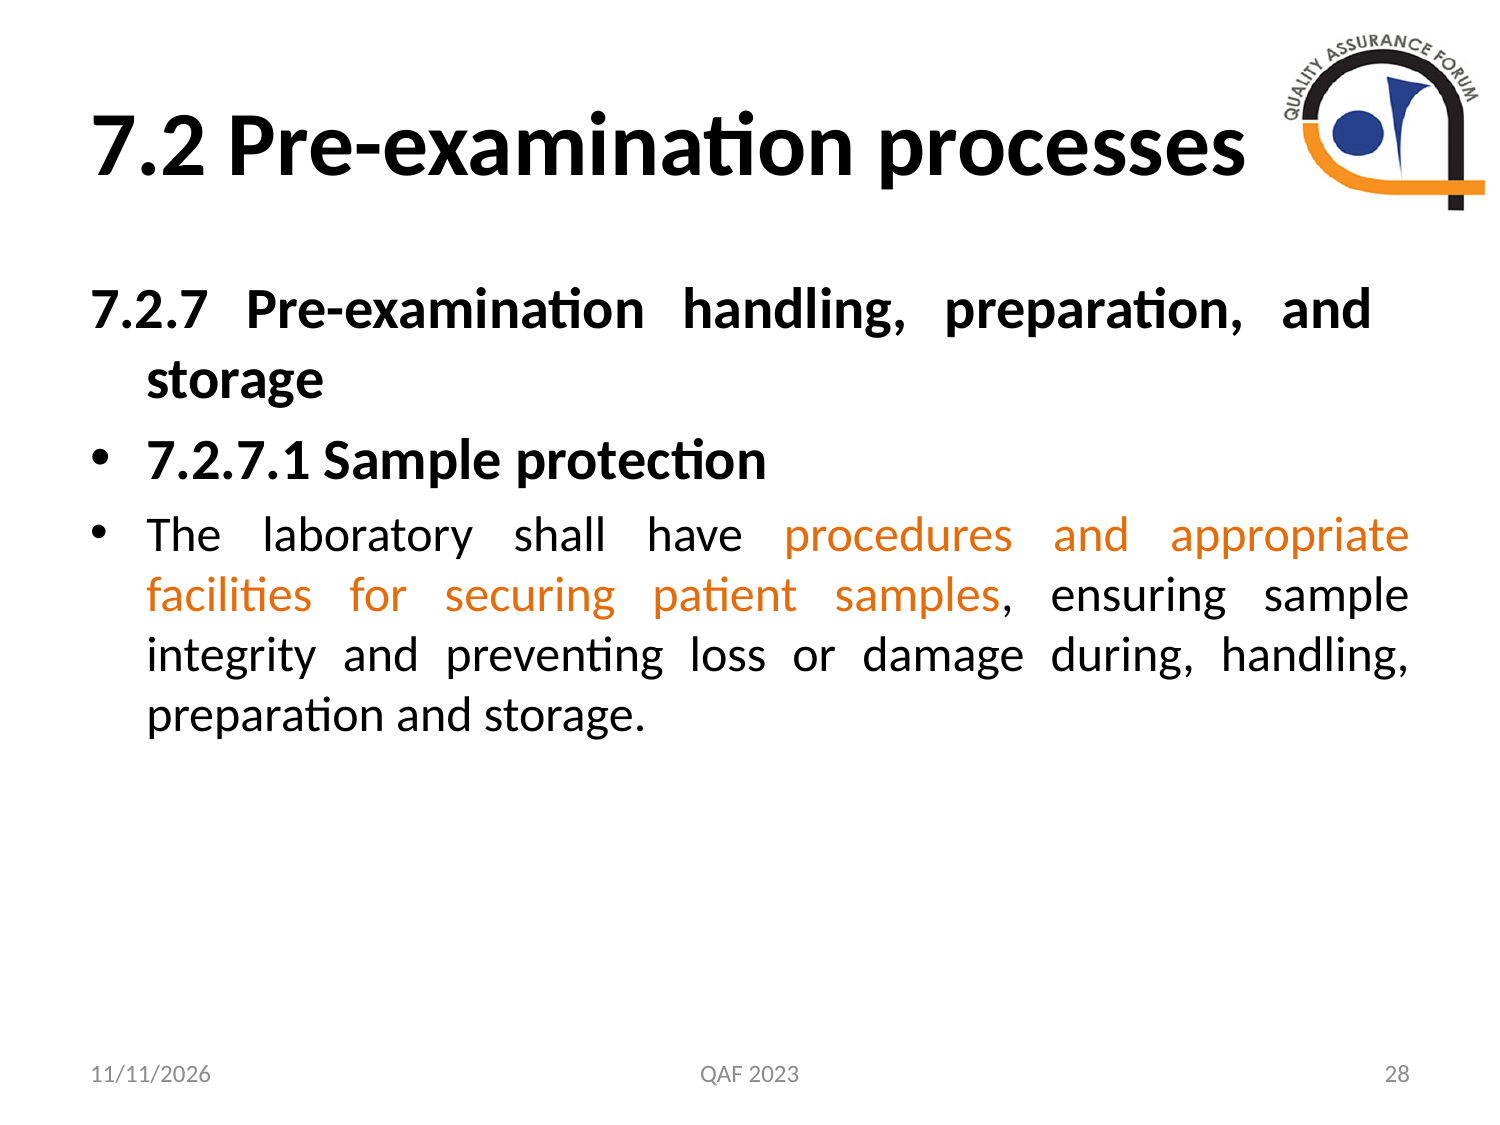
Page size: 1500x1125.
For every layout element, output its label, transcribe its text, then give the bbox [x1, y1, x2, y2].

picture [1282, 12, 1488, 226]
list 7.2.7 Pre-examination handling, preparation, and storage 7.2.7.1 Sample protection The laboratory shall have procedures and appropriate facilities for securing patient samples, ensuring sample integrity and preventing loss or damage during, handling, preparation and storage. [75, 262, 1425, 1005]
slide_number 28 [1074, 1042, 1425, 1103]
footer QAF 2023 [512, 1042, 988, 1103]
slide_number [75, 1042, 425, 1103]
title 7.2 Pre-examination processes [75, 45, 1282, 233]
